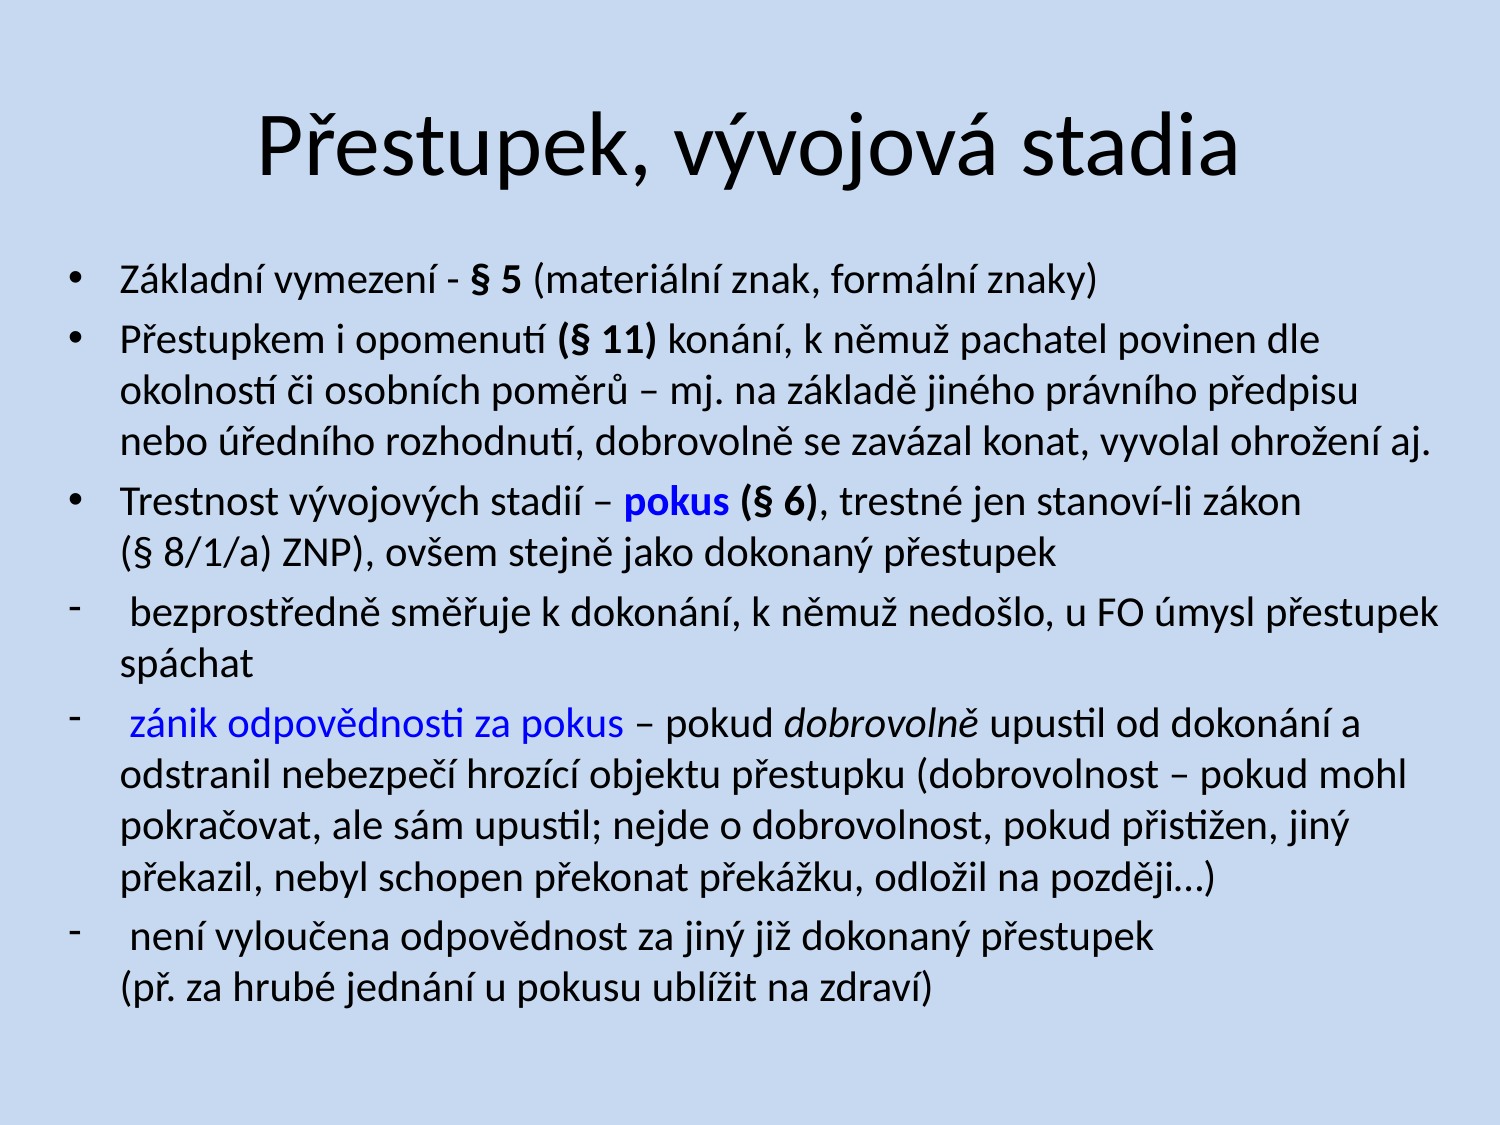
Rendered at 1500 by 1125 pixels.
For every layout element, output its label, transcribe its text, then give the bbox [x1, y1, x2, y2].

list Základní vymezení - § 5 (materiální znak, formální znaky) Přestupkem i opomenutí (§ 11) konání, k němuž pachatel povinen dle okolností či osobních poměrů – mj. na základě jiného právního předpisu nebo úředního rozhodnutí, dobrovolně se zavázal konat, vyvolal ohrožení aj. Trestnost vývojových stadií – pokus (§ 6), trestné jen stanoví-li zákon (§ 8/1/a) ZNP), ovšem stejně jako dokonaný přestupek bezprostředně směřuje k dokonání, k němuž nedošlo, u FO úmysl přestupek spáchat zánik odpovědnosti za pokus – pokud dobrovolně upustil od dokonání a odstranil nebezpečí hrozící objektu přestupku (dobrovolnost – pokud mohl pokračovat, ale sám upustil; nejde o dobrovolnost, pokud přistižen, jiný překazil, nebyl schopen překonat překážku, odložil na později…) není vyloučena odpovědnost za jiný již dokonaný přestupek (př. za hrubé jednání u pokusu ublížit na zdraví) [53, 243, 1459, 1071]
title Přestupek, vývojová stadia [75, 45, 1425, 233]
